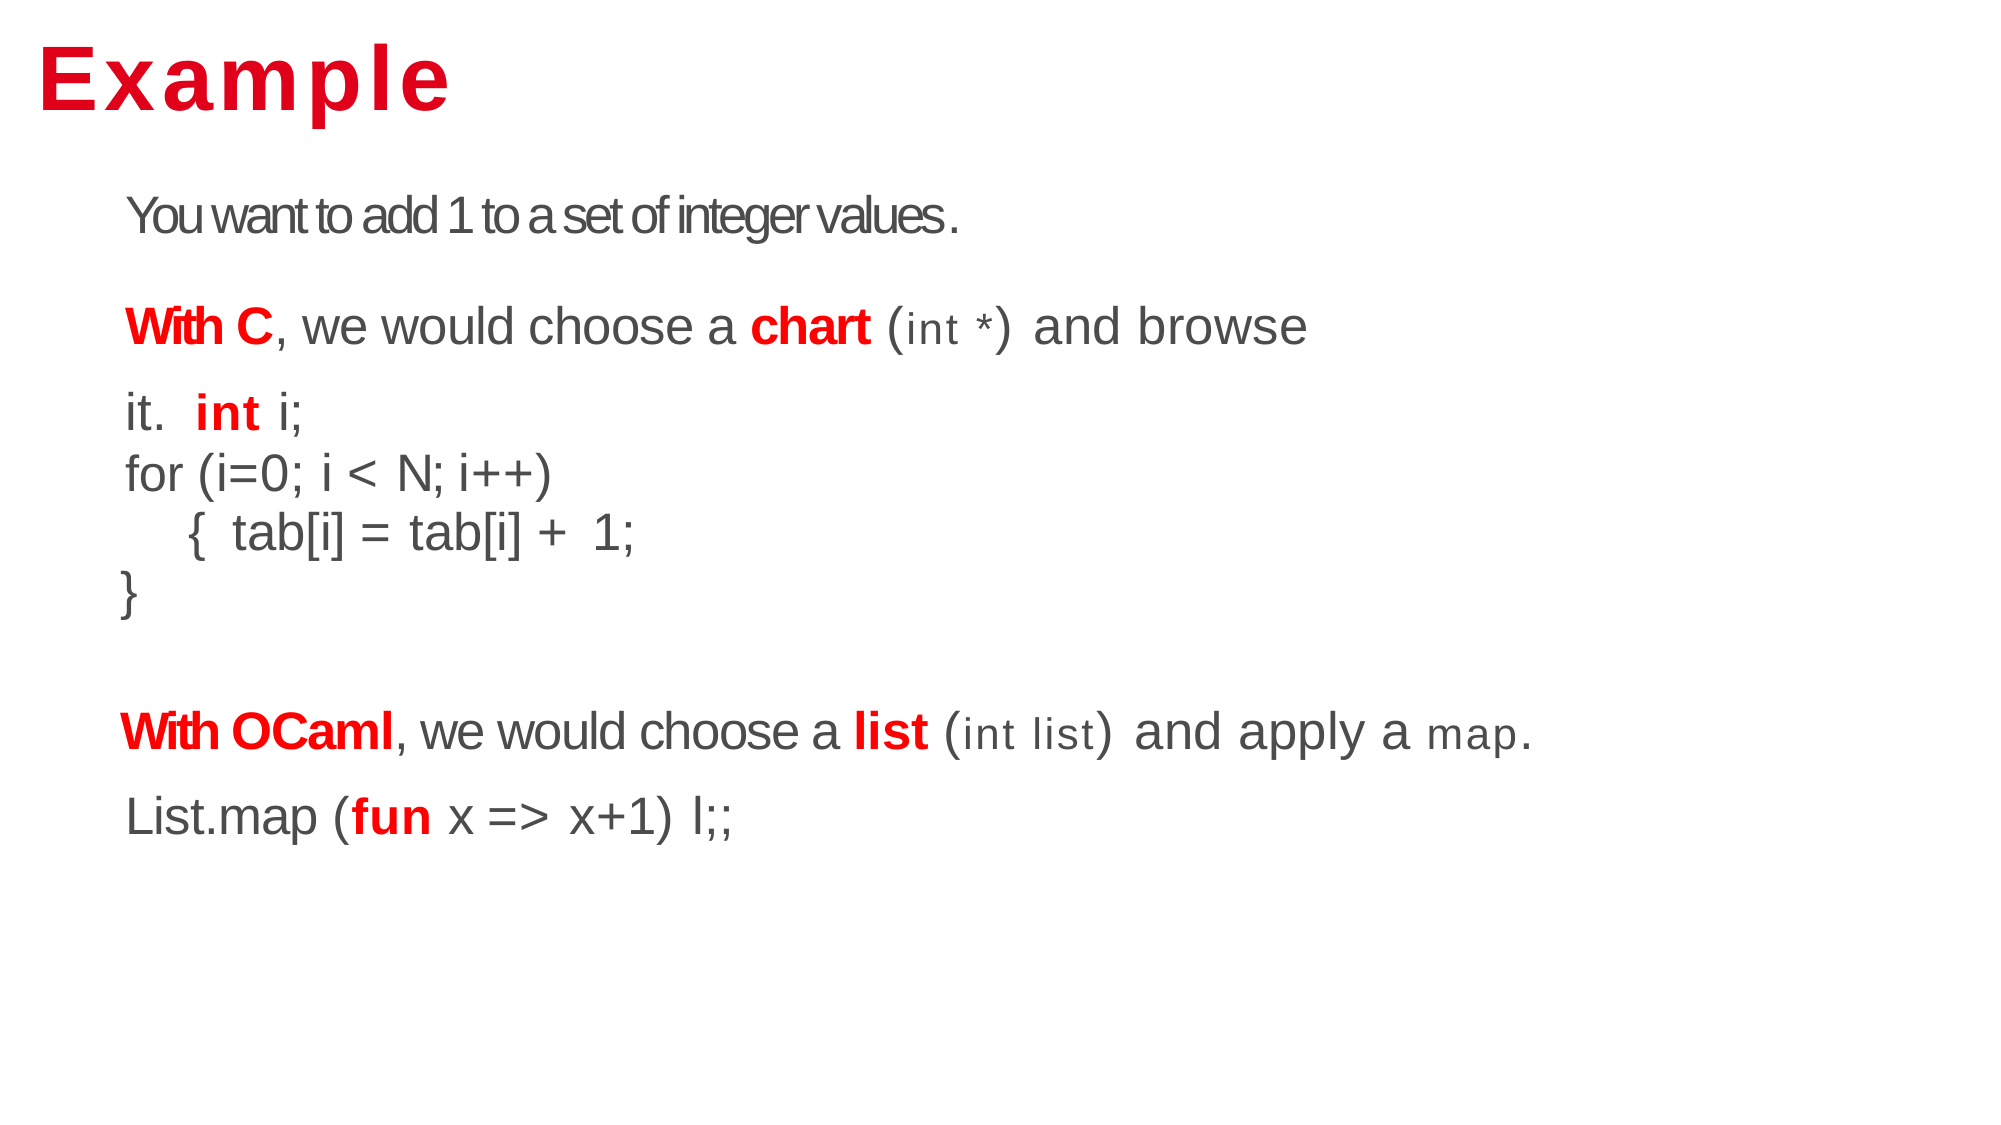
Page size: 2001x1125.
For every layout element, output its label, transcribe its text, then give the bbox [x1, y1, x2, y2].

text_box You want to add 1 to a set of integer values. With C, we would choose a chart (int *) and browse it. int i; for (i=0; i < N; i++) { tab[i] = tab[i] + 1; } With OCaml, we would choose a list (int list) and apply a map. List.map (fun x => x+1) l;; [120, 174, 1589, 846]
title Example [33, 0, 510, 169]
